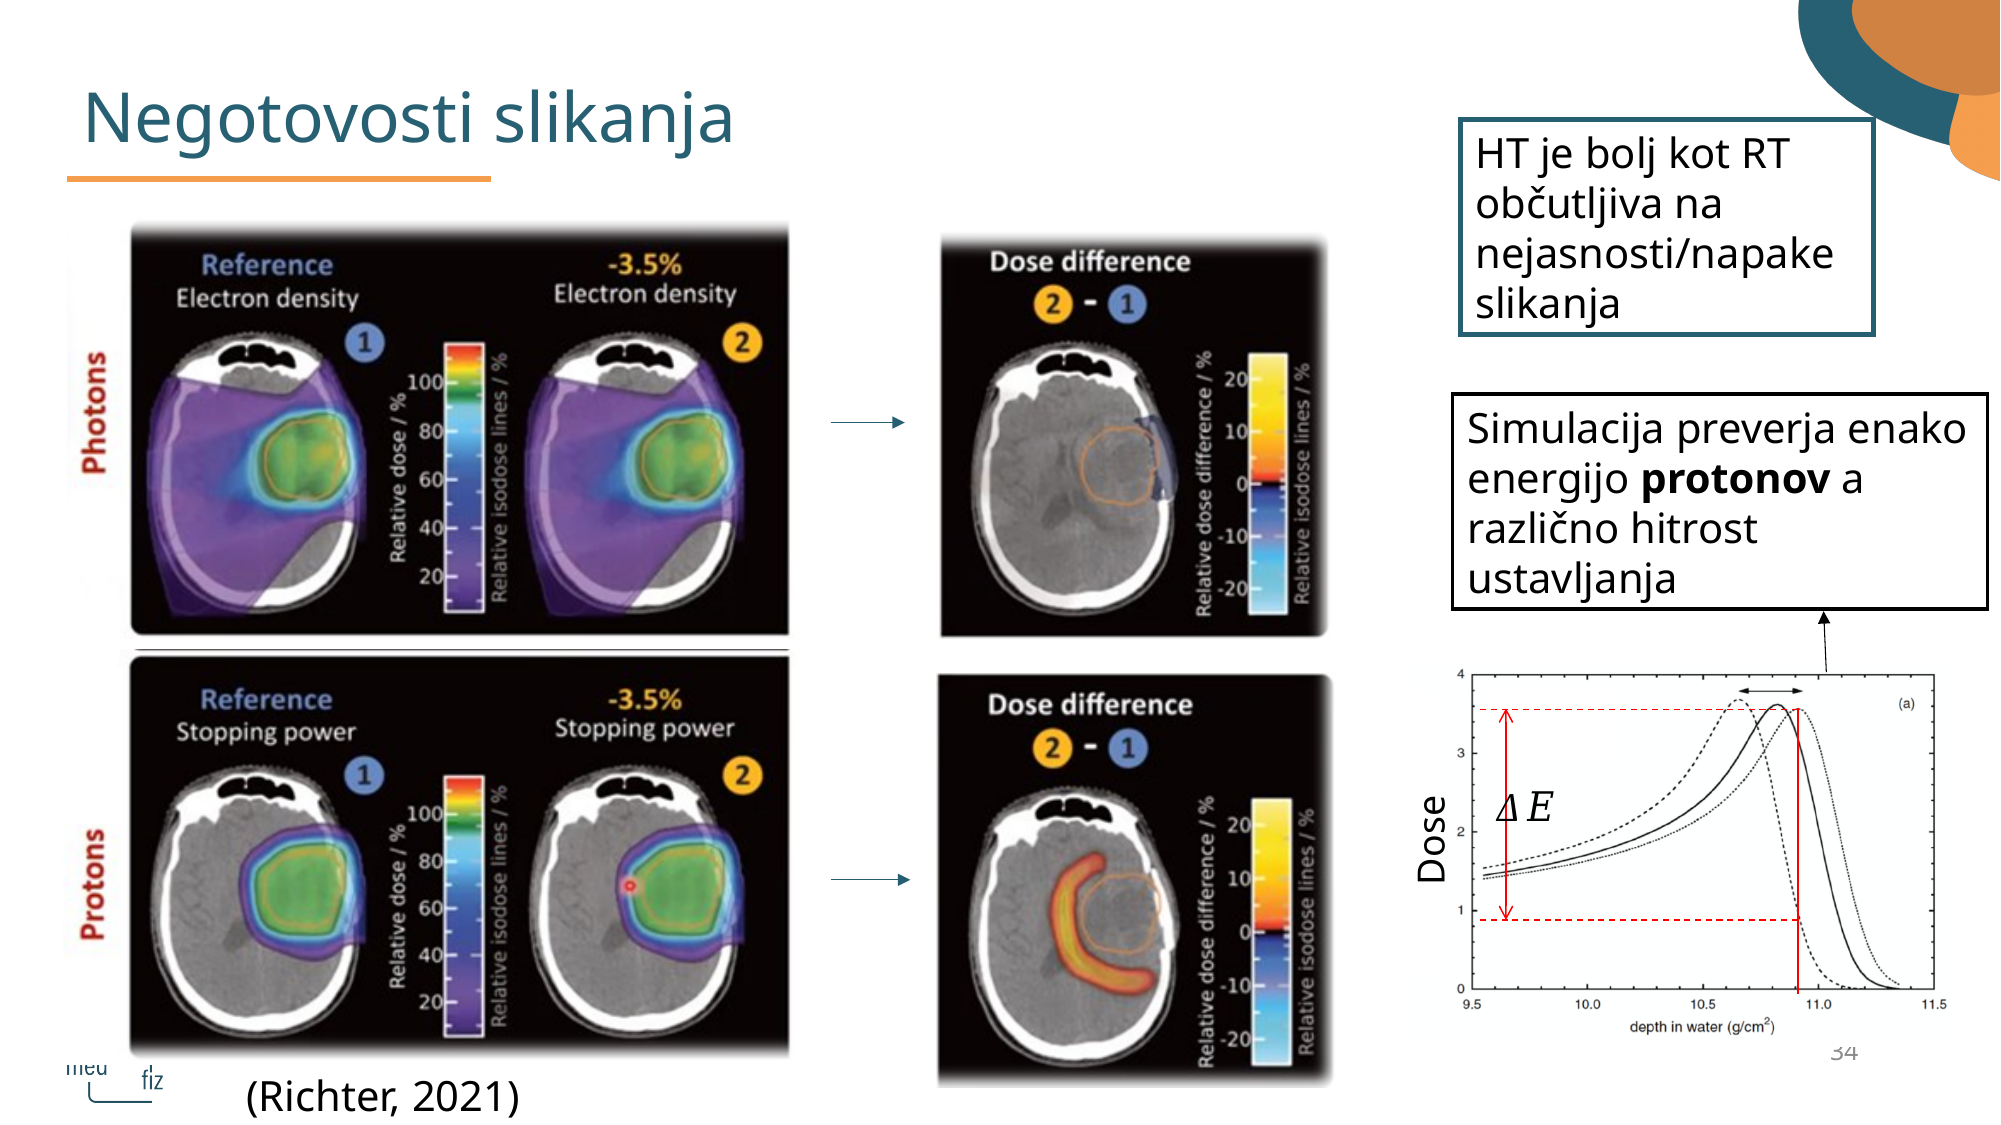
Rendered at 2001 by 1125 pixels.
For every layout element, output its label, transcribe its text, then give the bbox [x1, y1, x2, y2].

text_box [67, 202, 795, 639]
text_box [51, 649, 795, 1065]
text_box Simulacija preverja enako energijo protonov a različno hitrost ustavljanja [1452, 393, 1989, 610]
slide_number 34 [1423, 1047, 1874, 1083]
picture [67, 1065, 163, 1103]
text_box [935, 223, 1336, 639]
text_box HT je bolj kot RT občutljiva na nejasnosti/napake slikanja [1459, 118, 1875, 335]
picture [1795, 0, 1999, 194]
text_box (Richter, 2021) [231, 1061, 934, 1125]
picture [1380, 651, 1969, 1047]
list Negotovosti slikanja [67, 75, 1662, 166]
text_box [1823, 611, 1827, 673]
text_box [935, 672, 1336, 1088]
